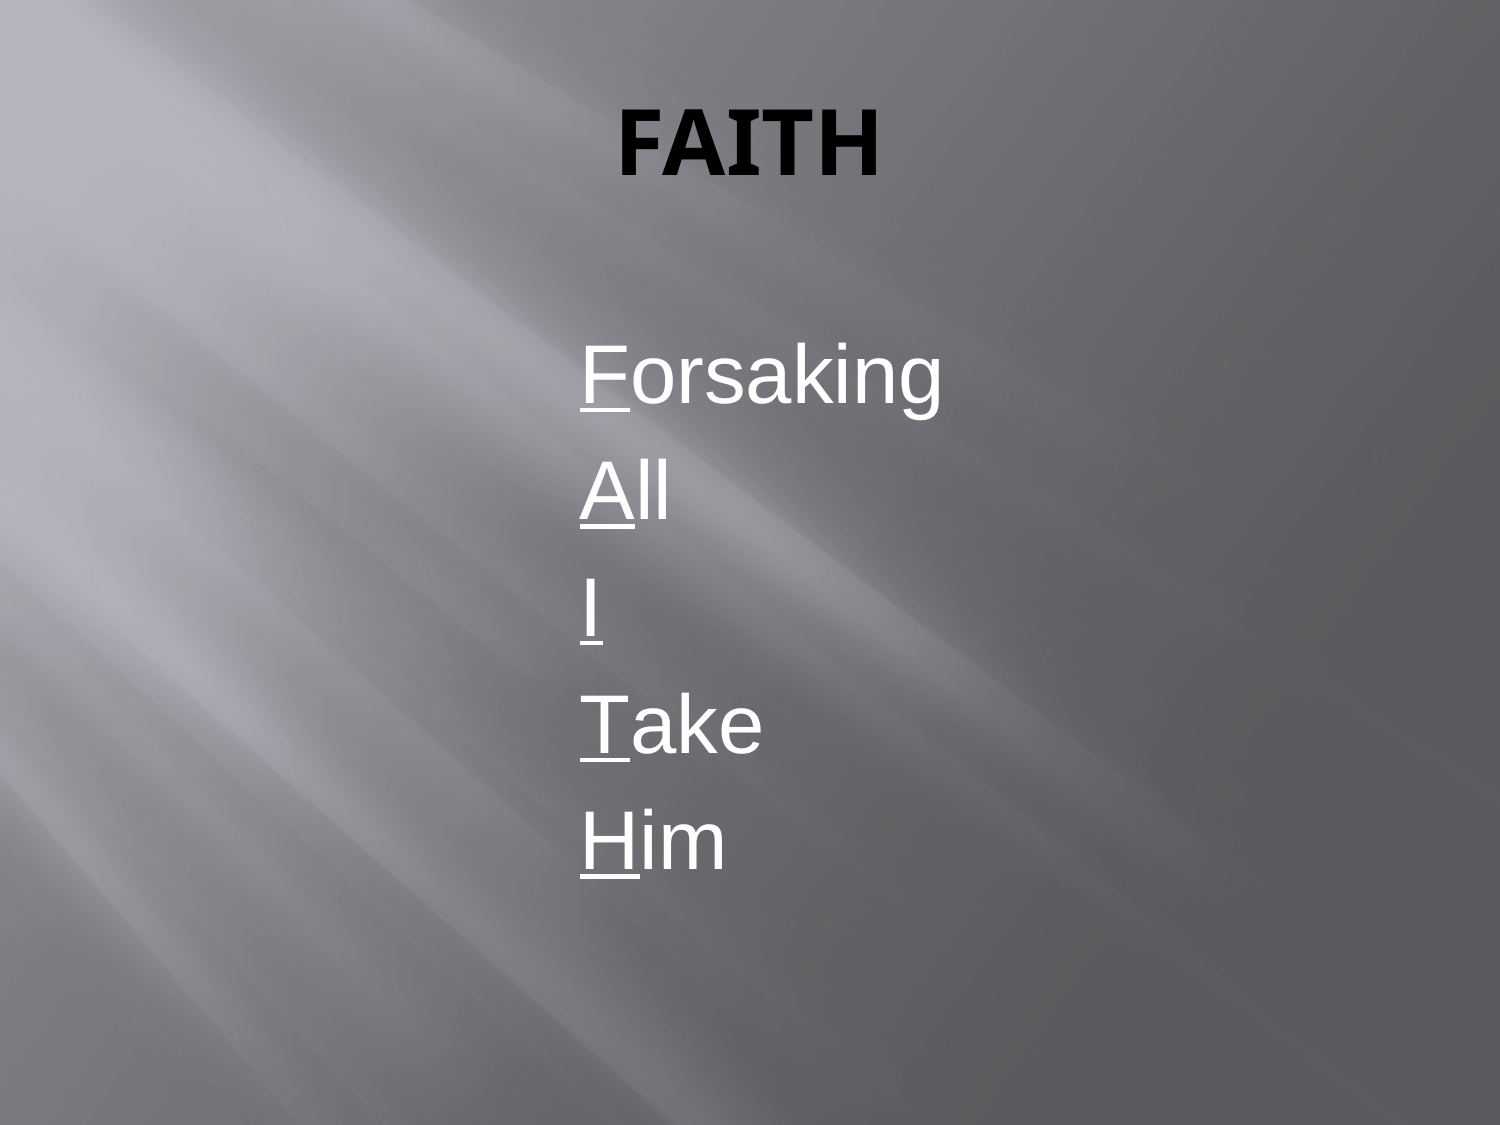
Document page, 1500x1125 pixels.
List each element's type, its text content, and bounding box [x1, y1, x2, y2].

title FAITH [75, 45, 1425, 233]
list Forsaking All I Take Him [474, 312, 1500, 1085]
